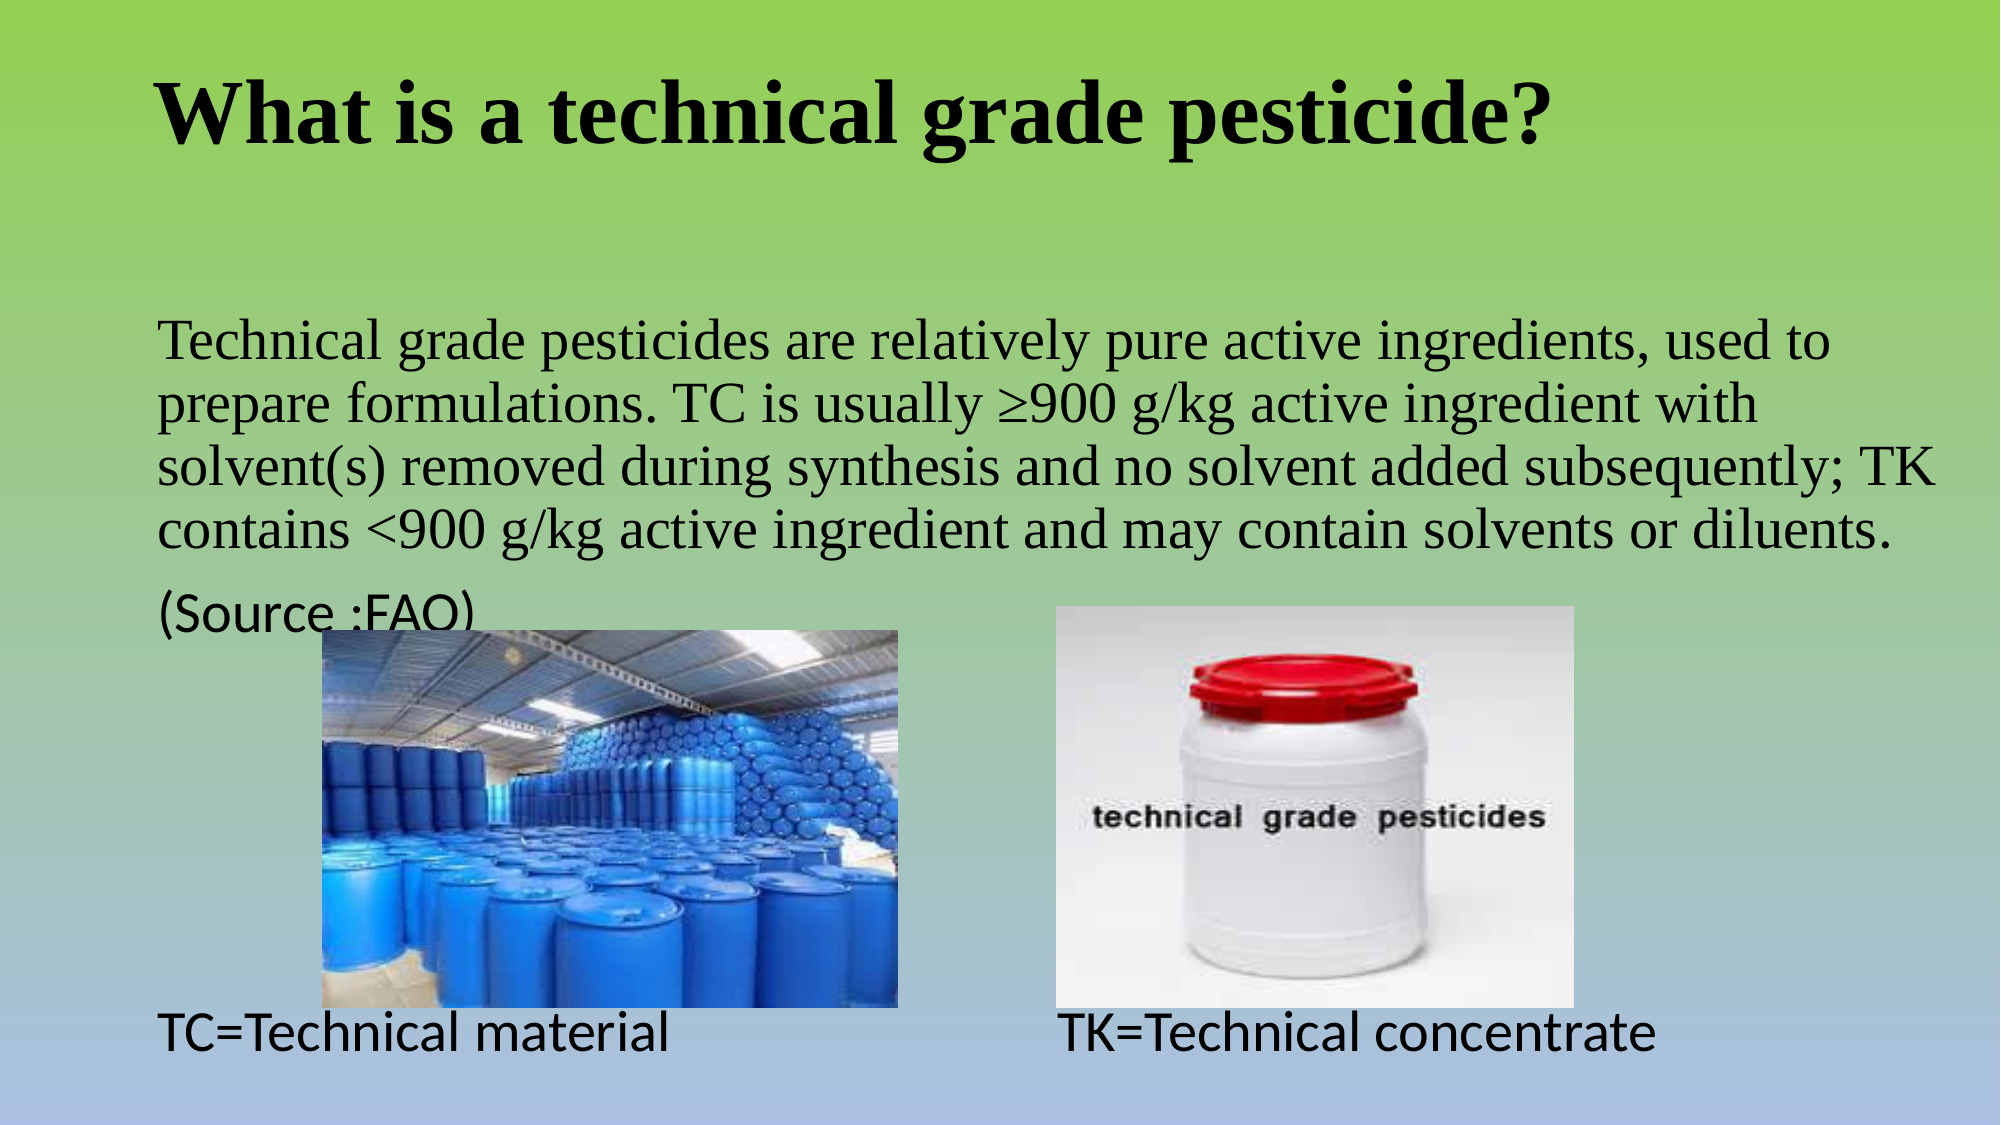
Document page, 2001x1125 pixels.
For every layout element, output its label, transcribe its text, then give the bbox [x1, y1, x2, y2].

list Technical grade pesticides are relatively pure active ingredients, used to prepare formulations. TC is usually ≥900 g/kg active ingredient with solvent(s) removed during synthesis and no solvent added subsequently; TK contains <900 g/kg active ingredient and may contain solvents or diluents. (Source :FAO) TC=Technical material TK=Technical concentrate [142, 301, 1986, 1125]
picture [1055, 606, 1574, 1008]
picture [322, 630, 898, 1008]
title What is a technical grade pesticide? [137, 59, 1863, 278]
